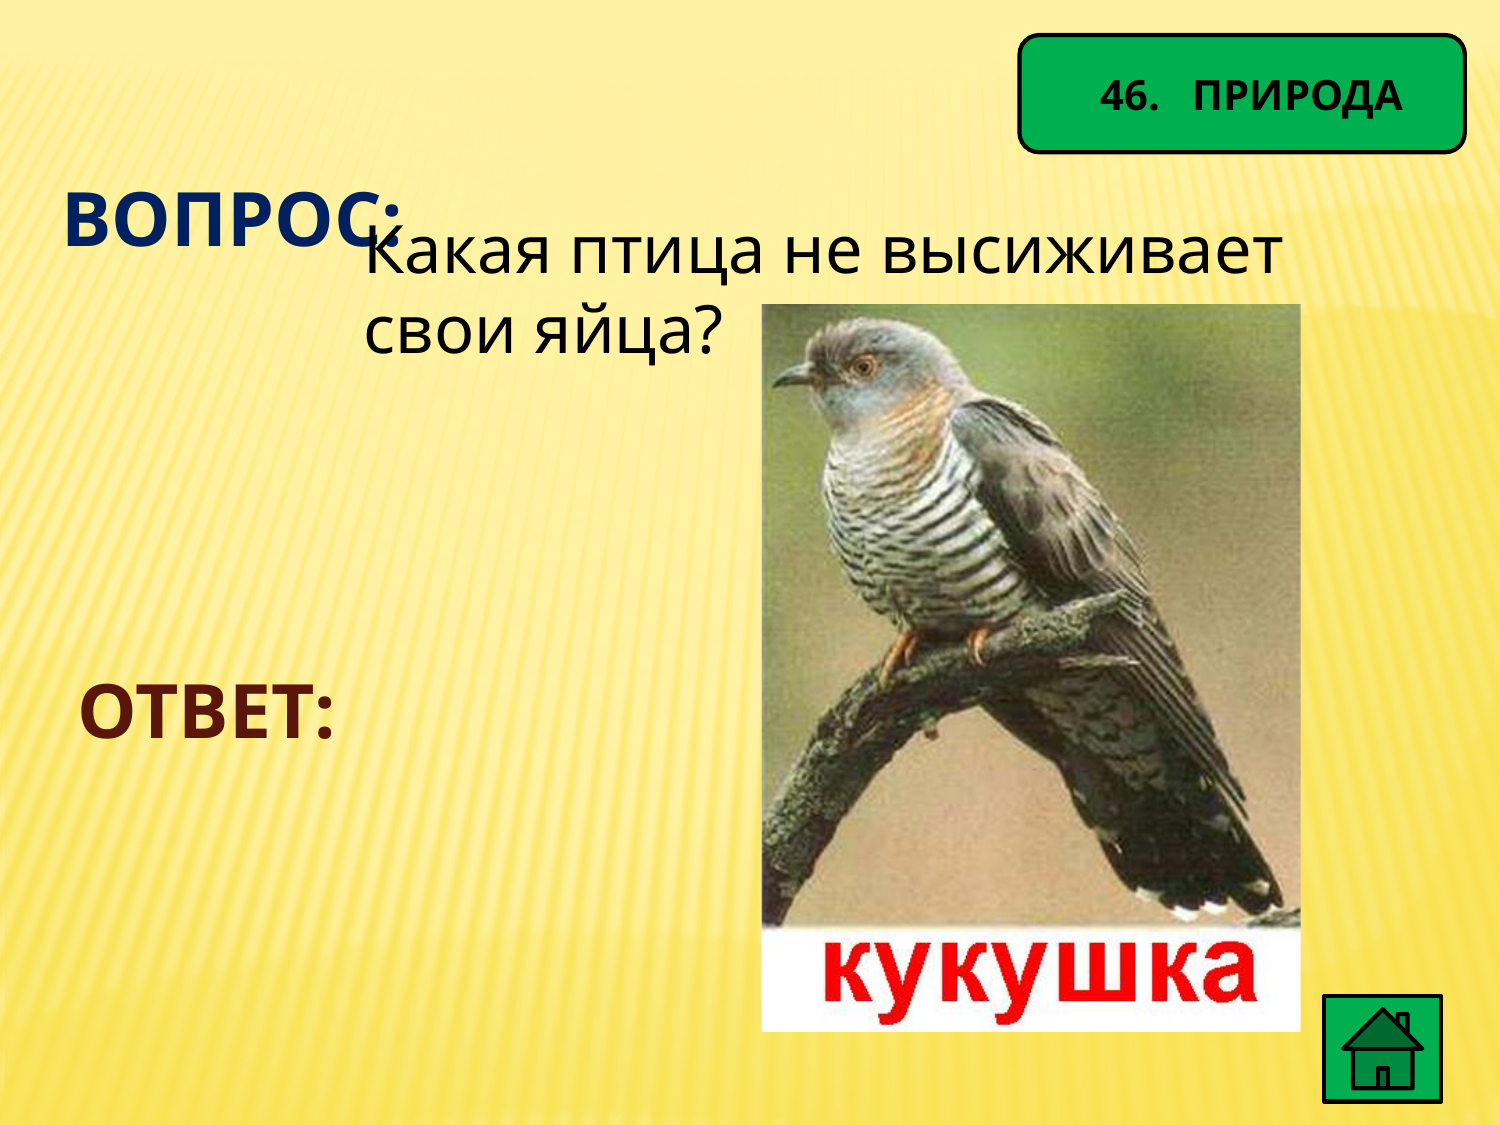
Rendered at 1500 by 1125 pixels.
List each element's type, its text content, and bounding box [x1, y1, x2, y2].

text_box Какая птица не высиживает свои яйца? [349, 199, 1317, 374]
text_box ВОПРОС: [46, 163, 419, 269]
text_box ВОПРОС: [0, 0, 1500, 1125]
picture [761, 304, 1301, 1032]
text_box [1322, 994, 1443, 1104]
text_box ОТВЕТ: [63, 656, 352, 761]
text_box 46. ПРИРОДА [1017, 32, 1467, 155]
